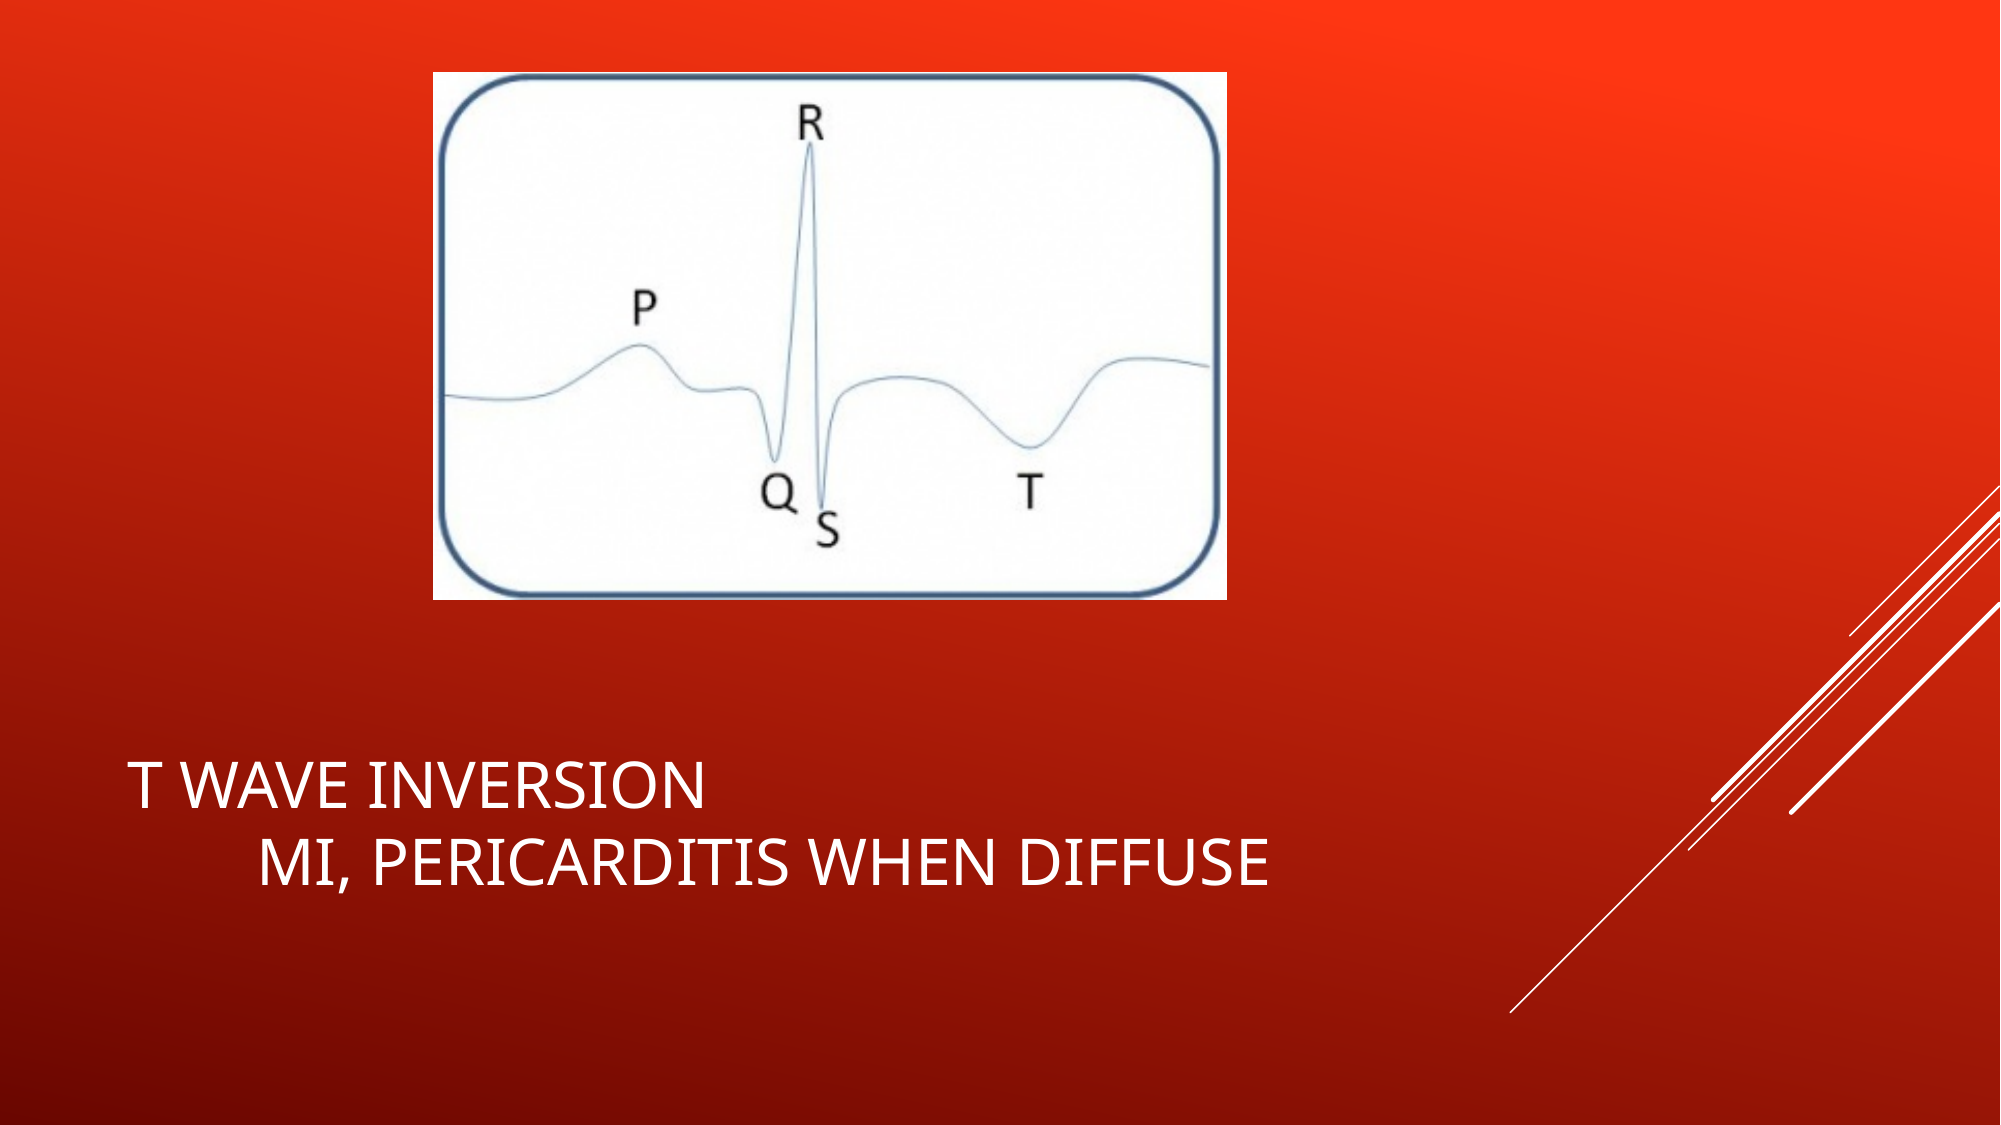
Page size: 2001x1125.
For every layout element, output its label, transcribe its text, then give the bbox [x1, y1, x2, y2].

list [433, 72, 1227, 600]
title T Wave Inversion MI, Pericarditis when Diffuse [112, 736, 1513, 984]
